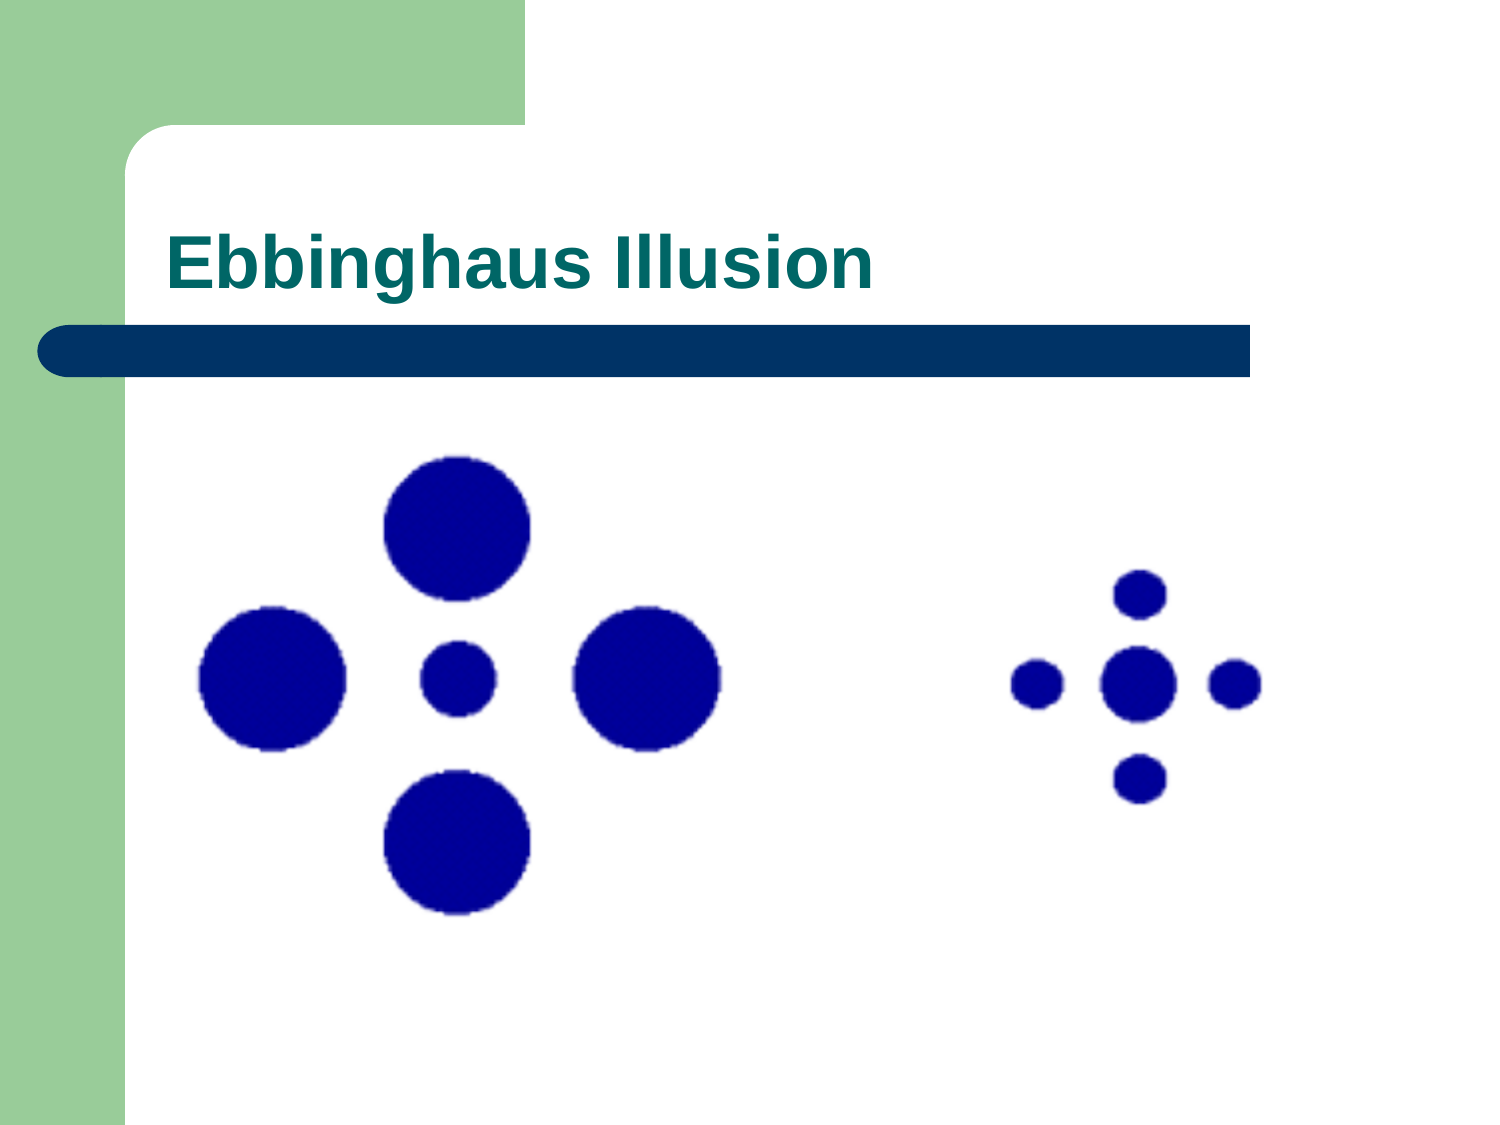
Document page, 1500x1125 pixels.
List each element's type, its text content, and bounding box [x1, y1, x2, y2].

picture [812, 387, 1463, 990]
title Ebbinghaus Illusion [150, 125, 1463, 313]
picture [137, 387, 788, 990]
